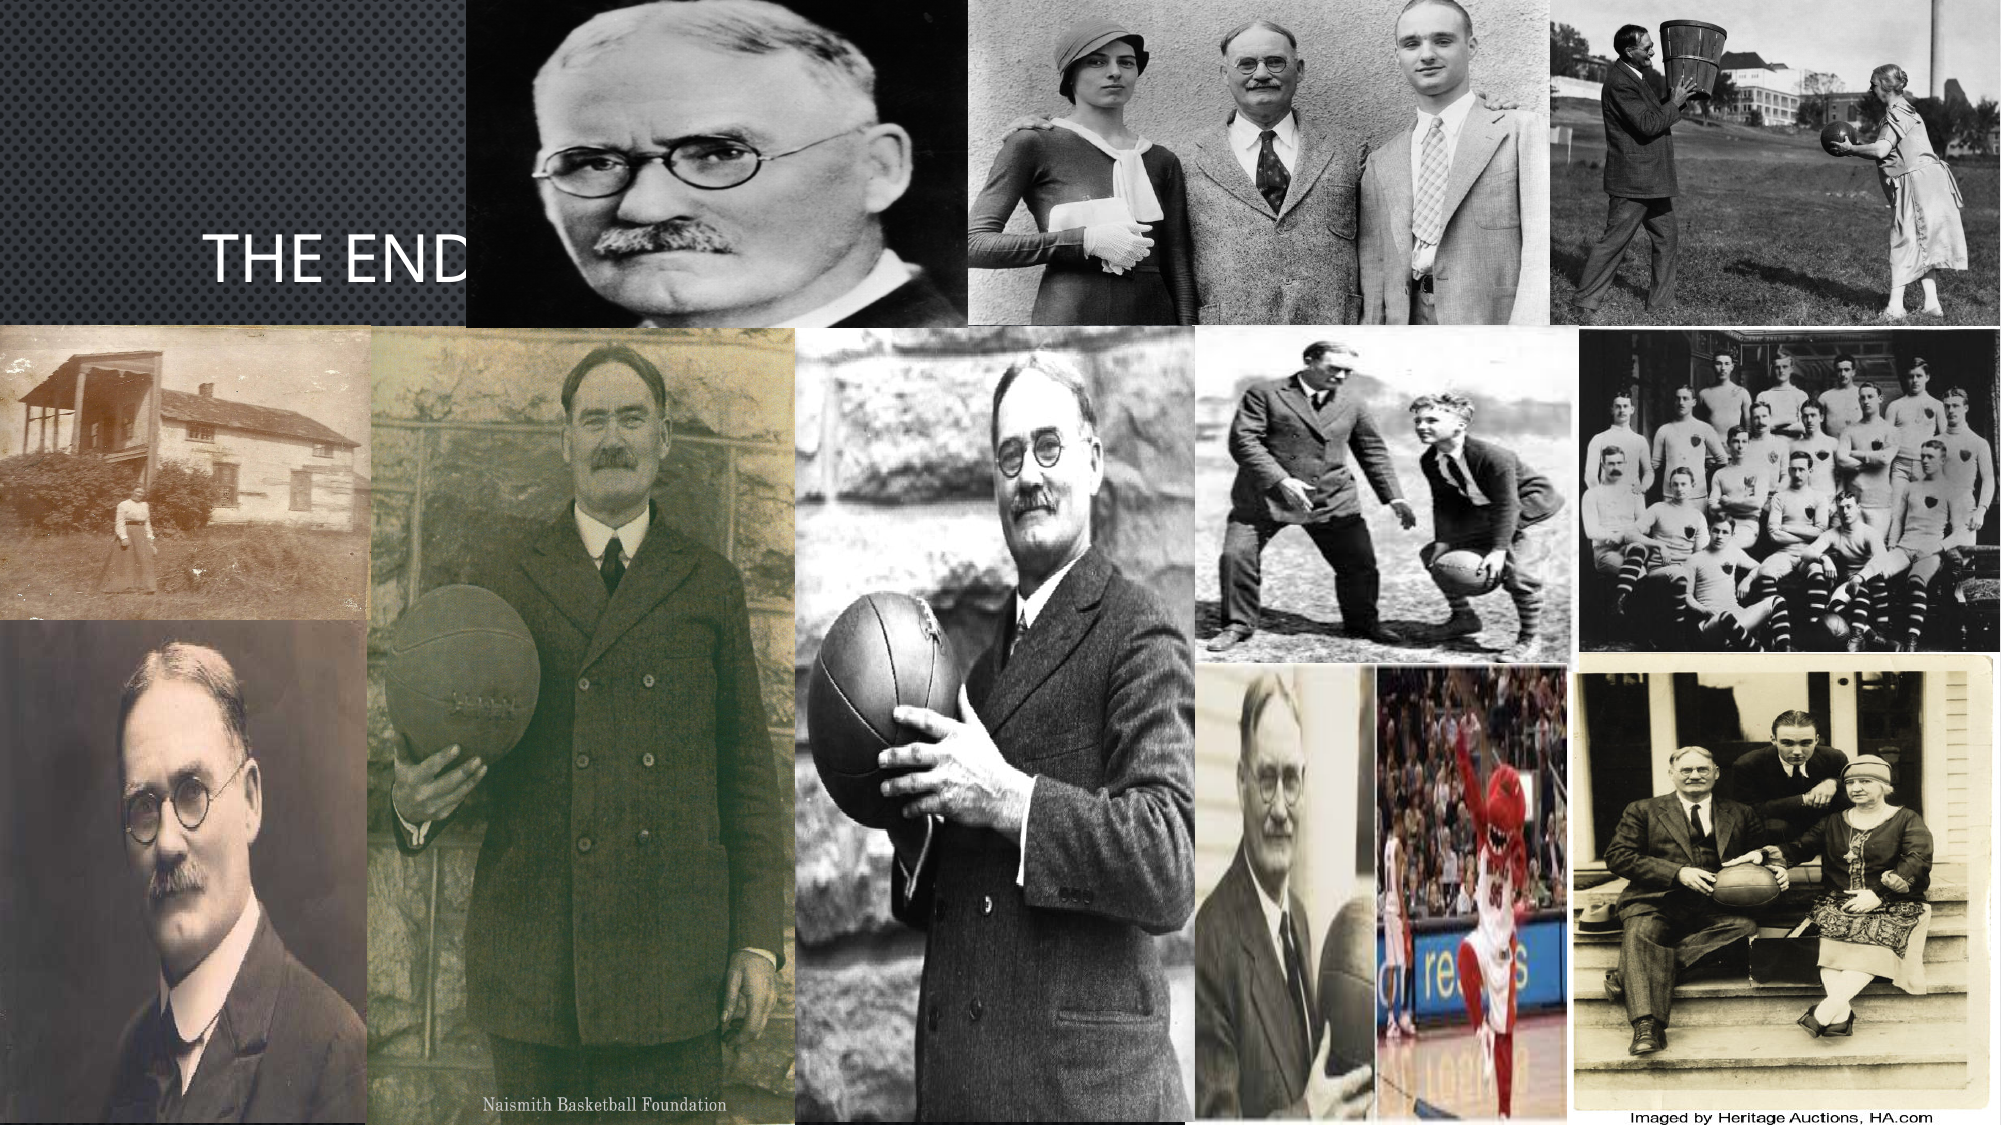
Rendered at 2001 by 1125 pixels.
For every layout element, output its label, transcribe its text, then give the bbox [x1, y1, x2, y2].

picture [0, 0, 2000, 1125]
title The end [187, 99, 465, 326]
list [969, 0, 1550, 326]
